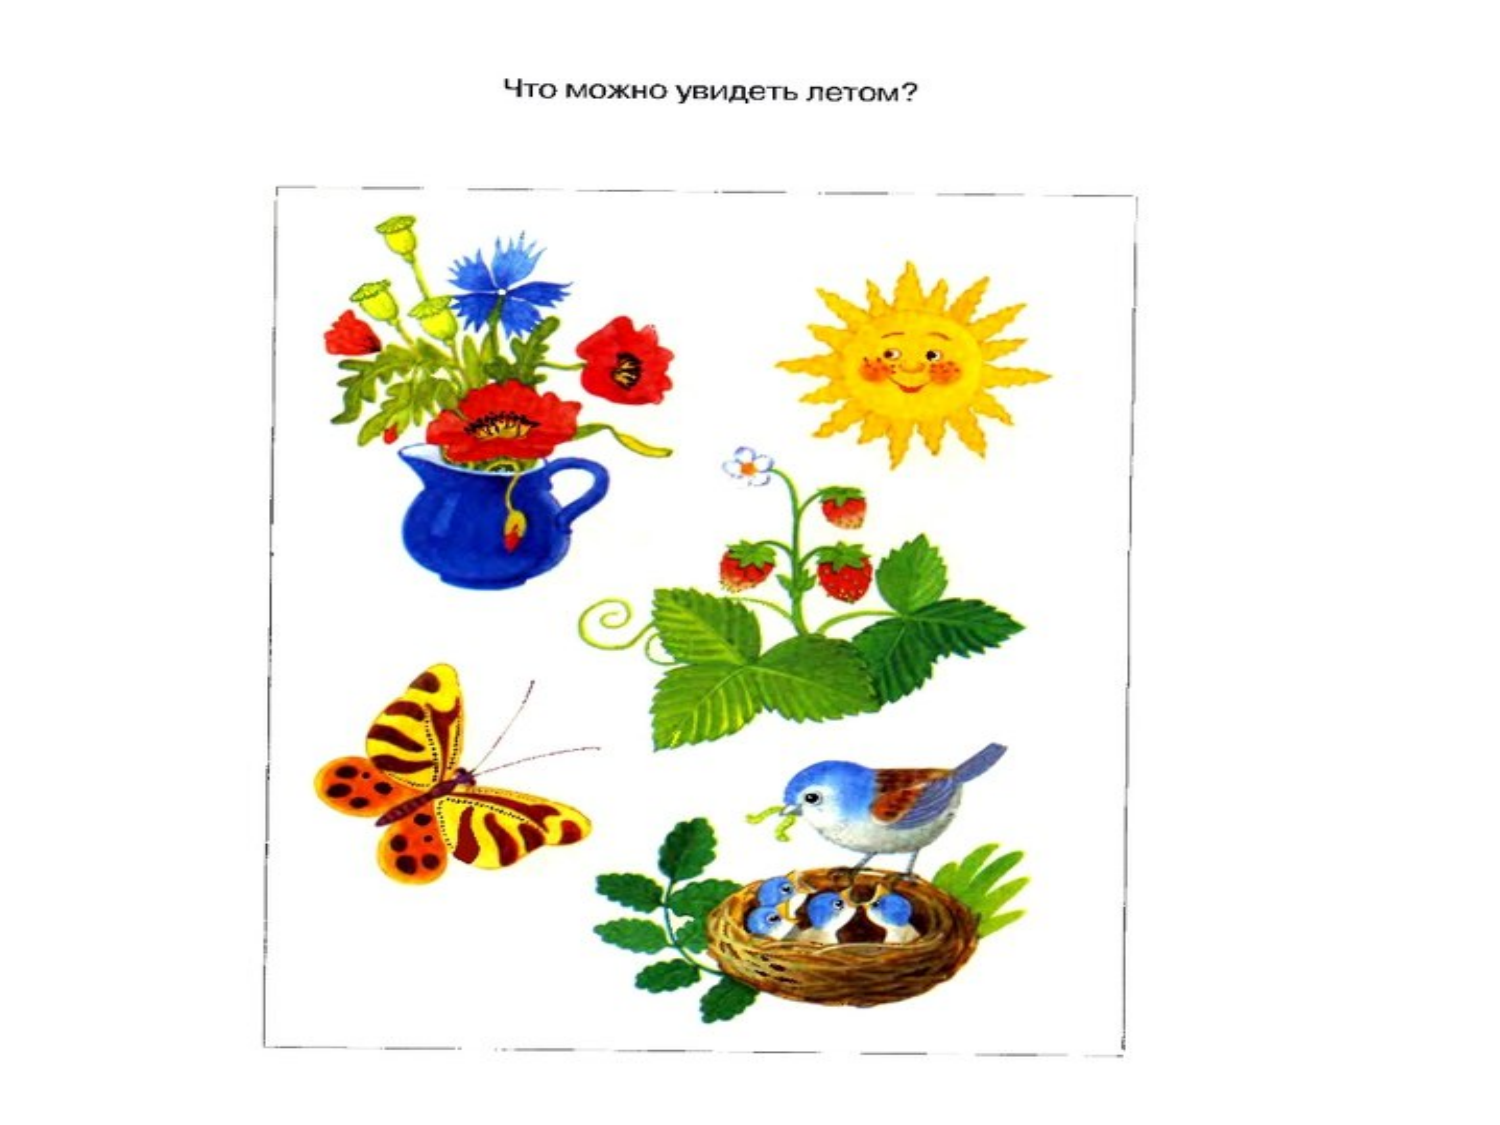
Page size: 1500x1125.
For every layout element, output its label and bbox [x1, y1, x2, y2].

list [147, 0, 1270, 1125]
